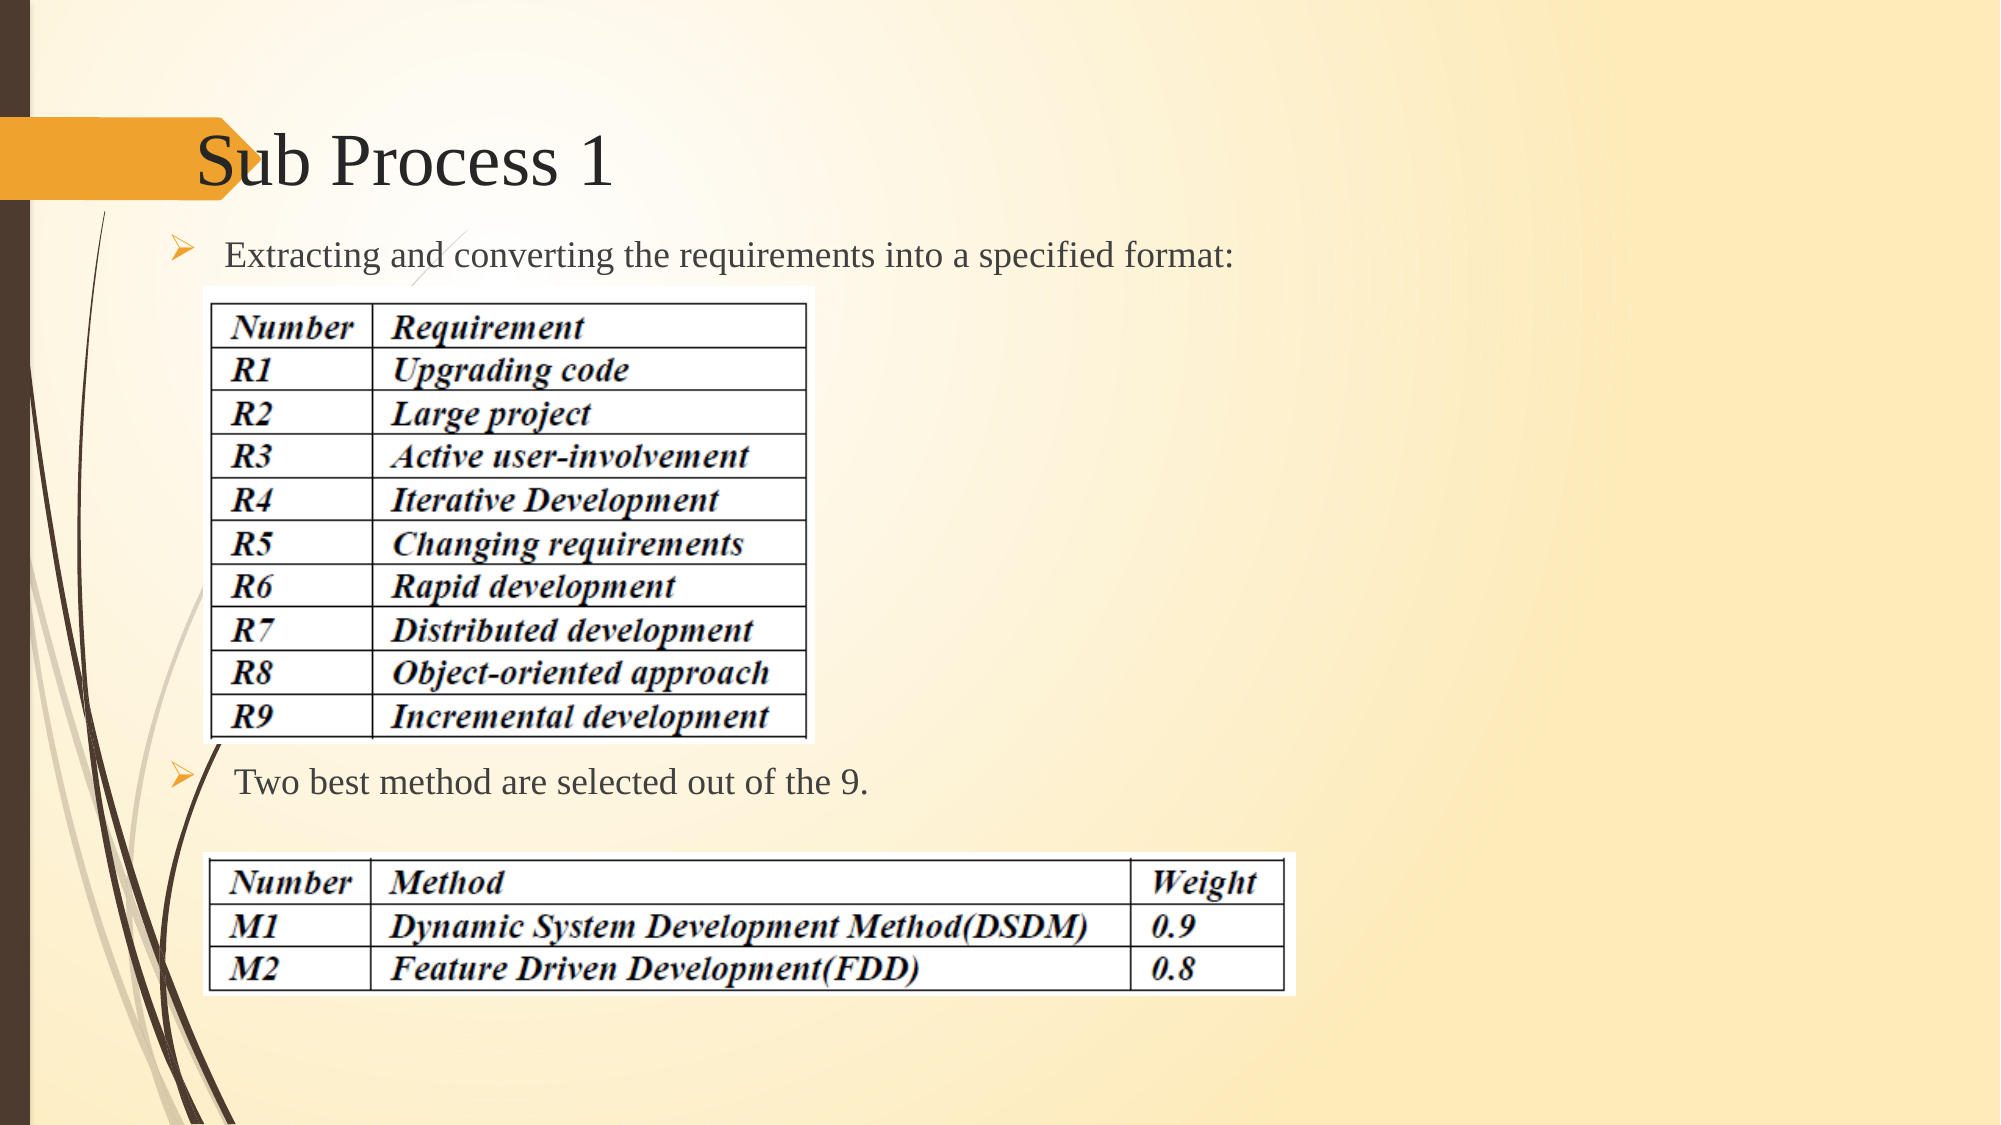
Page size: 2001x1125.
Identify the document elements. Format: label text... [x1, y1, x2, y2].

list Extracting and converting the requirements into a specified format: Two best method are selected out of the 9. [153, 222, 1888, 1079]
picture [203, 286, 815, 744]
title Sub Process 1 [180, 102, 1888, 222]
picture [203, 851, 1296, 997]
